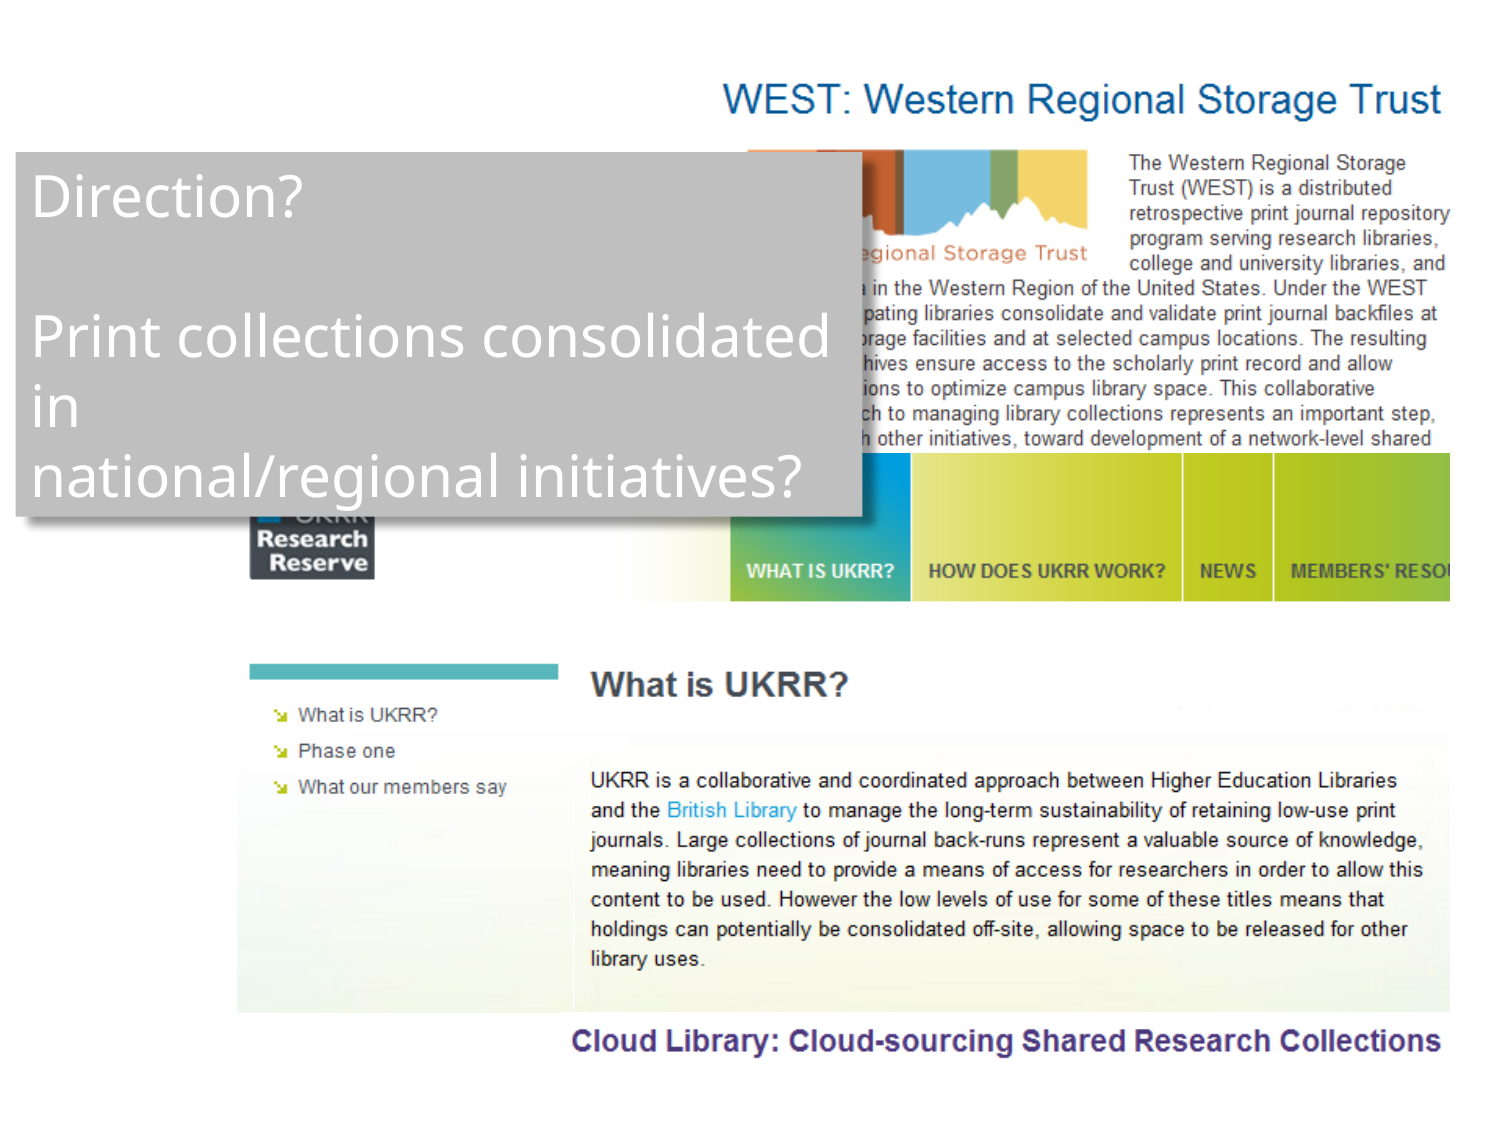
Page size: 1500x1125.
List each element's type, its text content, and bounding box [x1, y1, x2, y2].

picture [237, 70, 1463, 1071]
text_box Direction? Print collections consolidated in national/regional initiatives? [15, 152, 705, 517]
